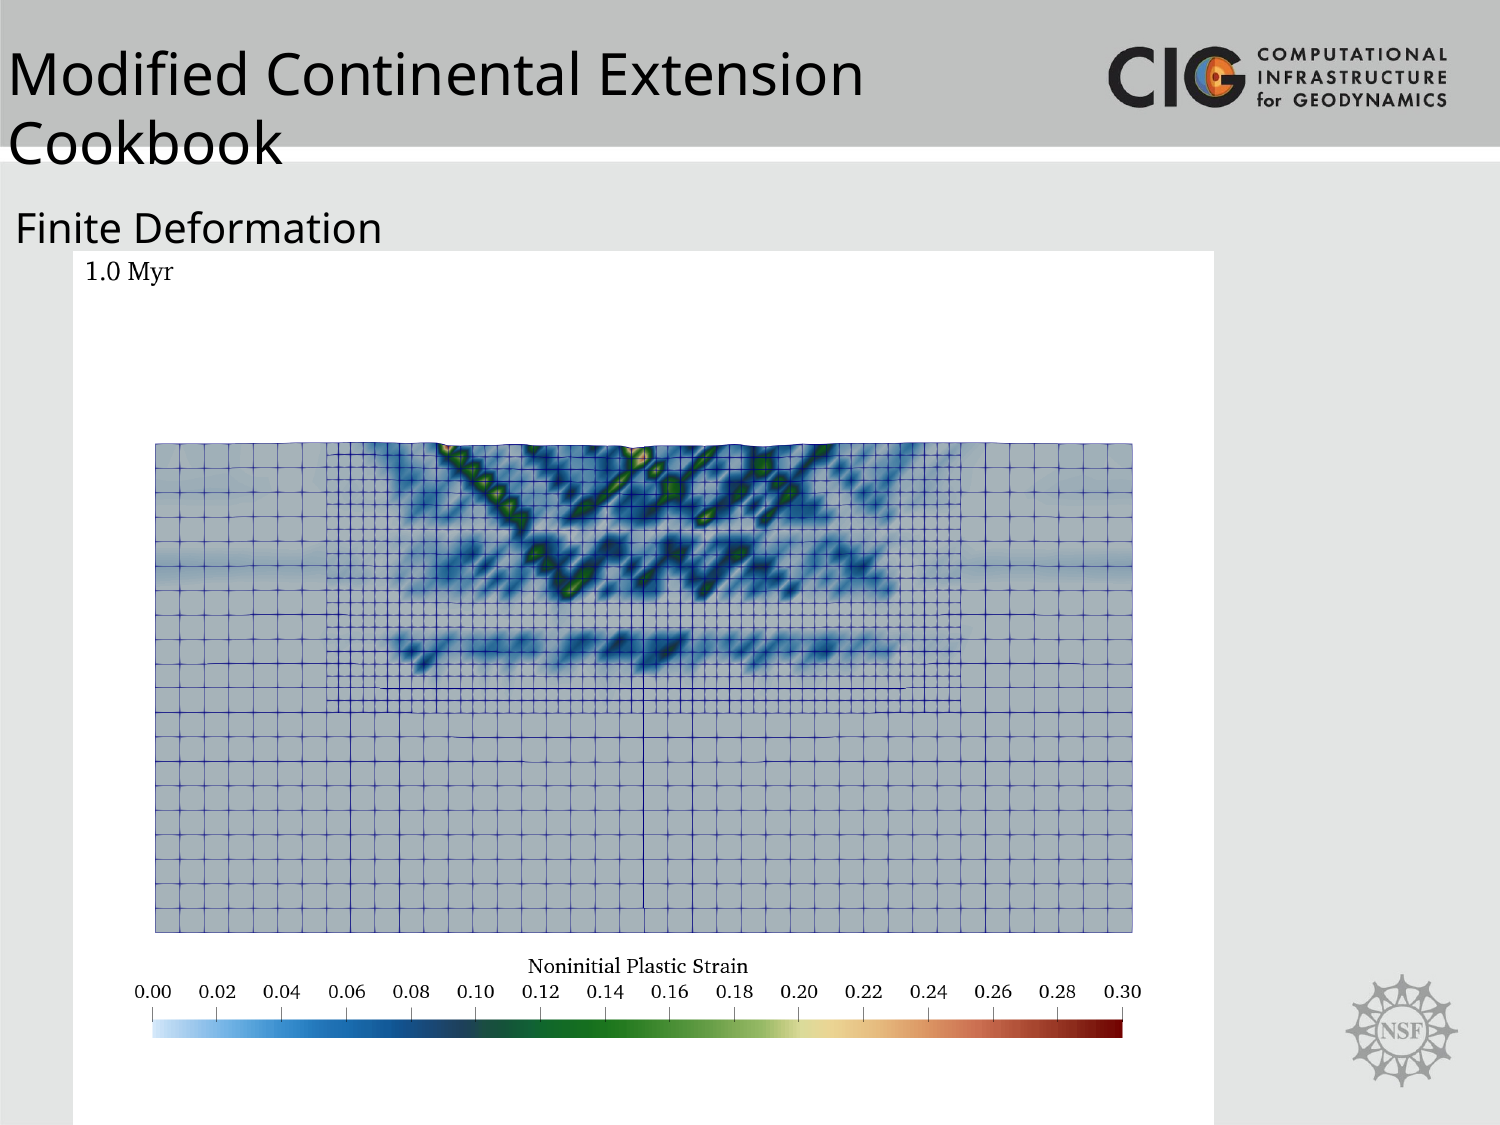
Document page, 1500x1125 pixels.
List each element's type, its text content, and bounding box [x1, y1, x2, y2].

text_box Modified Continental Extension Cookbook [0, 29, 1103, 169]
picture [0, 0, 1500, 1125]
text_box Finite Deformation [0, 169, 1197, 260]
